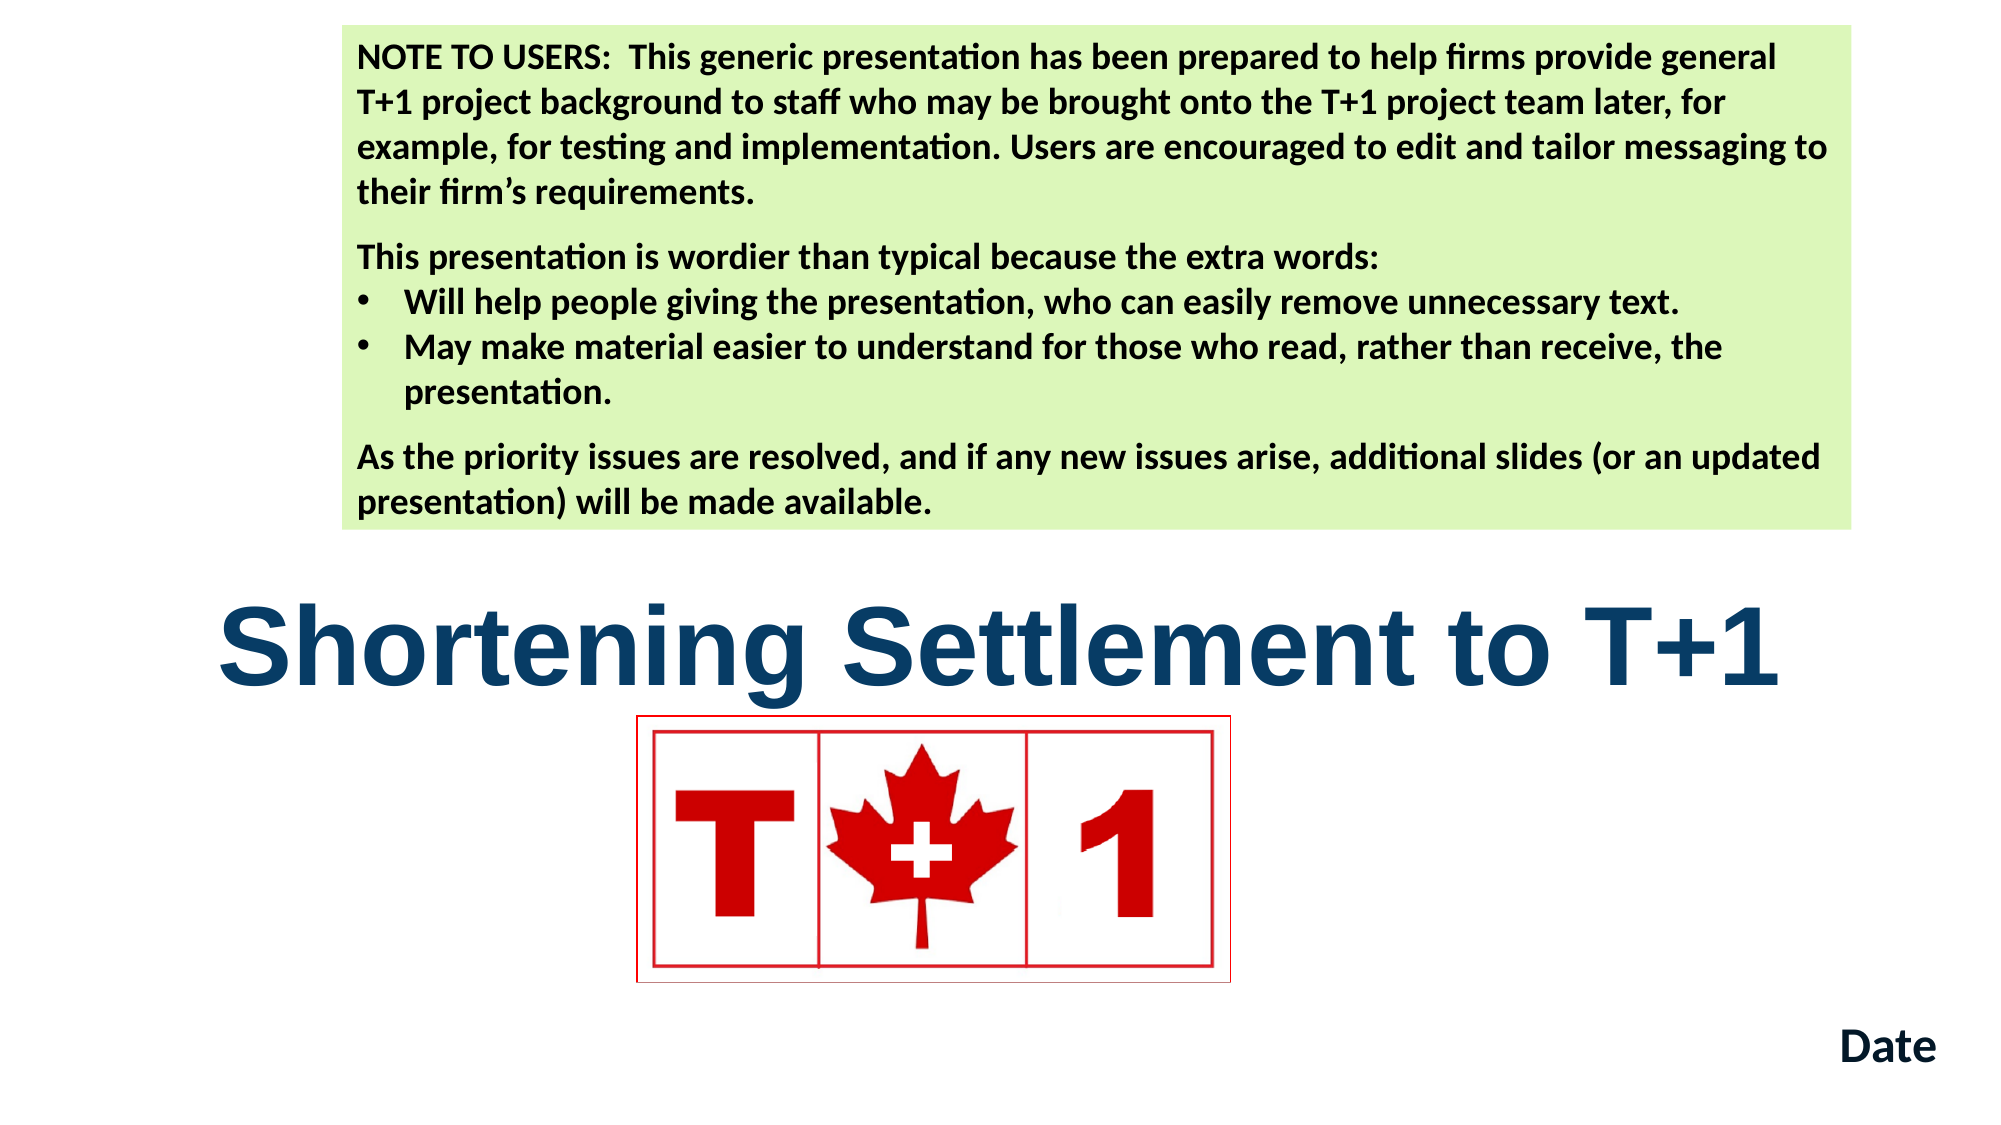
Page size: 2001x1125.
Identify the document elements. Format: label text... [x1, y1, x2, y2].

text_box NOTE TO USERS: This generic presentation has been prepared to help firms provide general T+1 project background to staff who may be brought onto the T+1 project team later, for example, for testing and implementation. Users are encouraged to edit and tailor messaging to their firm’s requirements. This presentation is wordier than typical because the extra words: Will help people giving the presentation, who can easily remove unnecessary text. May make material easier to understand for those who read, rather than receive, the presentation. As the priority issues are resolved, and if any new issues arise, additional slides (or an updated presentation) will be made available. [342, 25, 1852, 530]
picture [636, 715, 1231, 983]
title Shortening Settlement to T+1 [147, 601, 1853, 716]
text_box Date [803, 1011, 1953, 1105]
